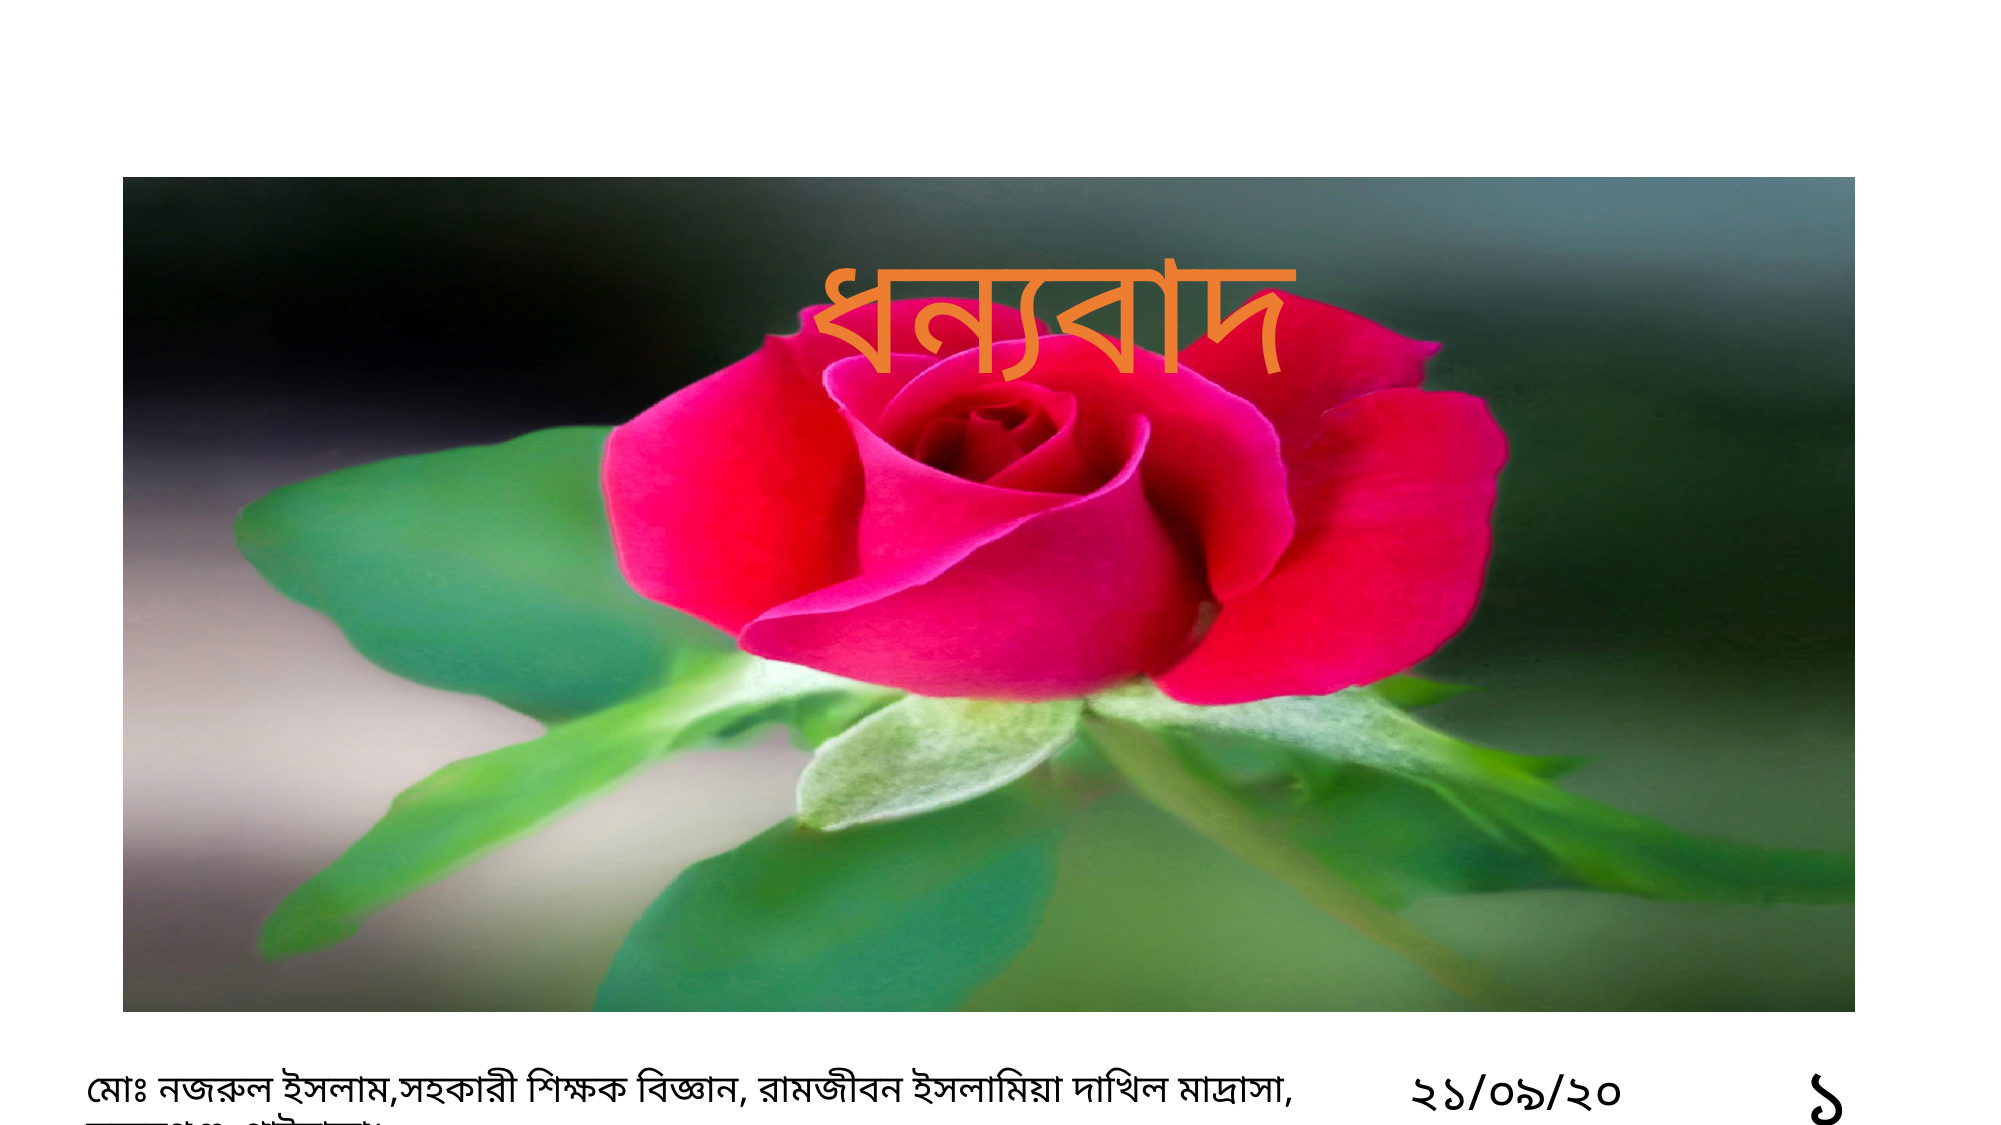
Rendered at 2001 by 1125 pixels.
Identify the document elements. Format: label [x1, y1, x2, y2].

text_box [71, 0, 1899, 1125]
